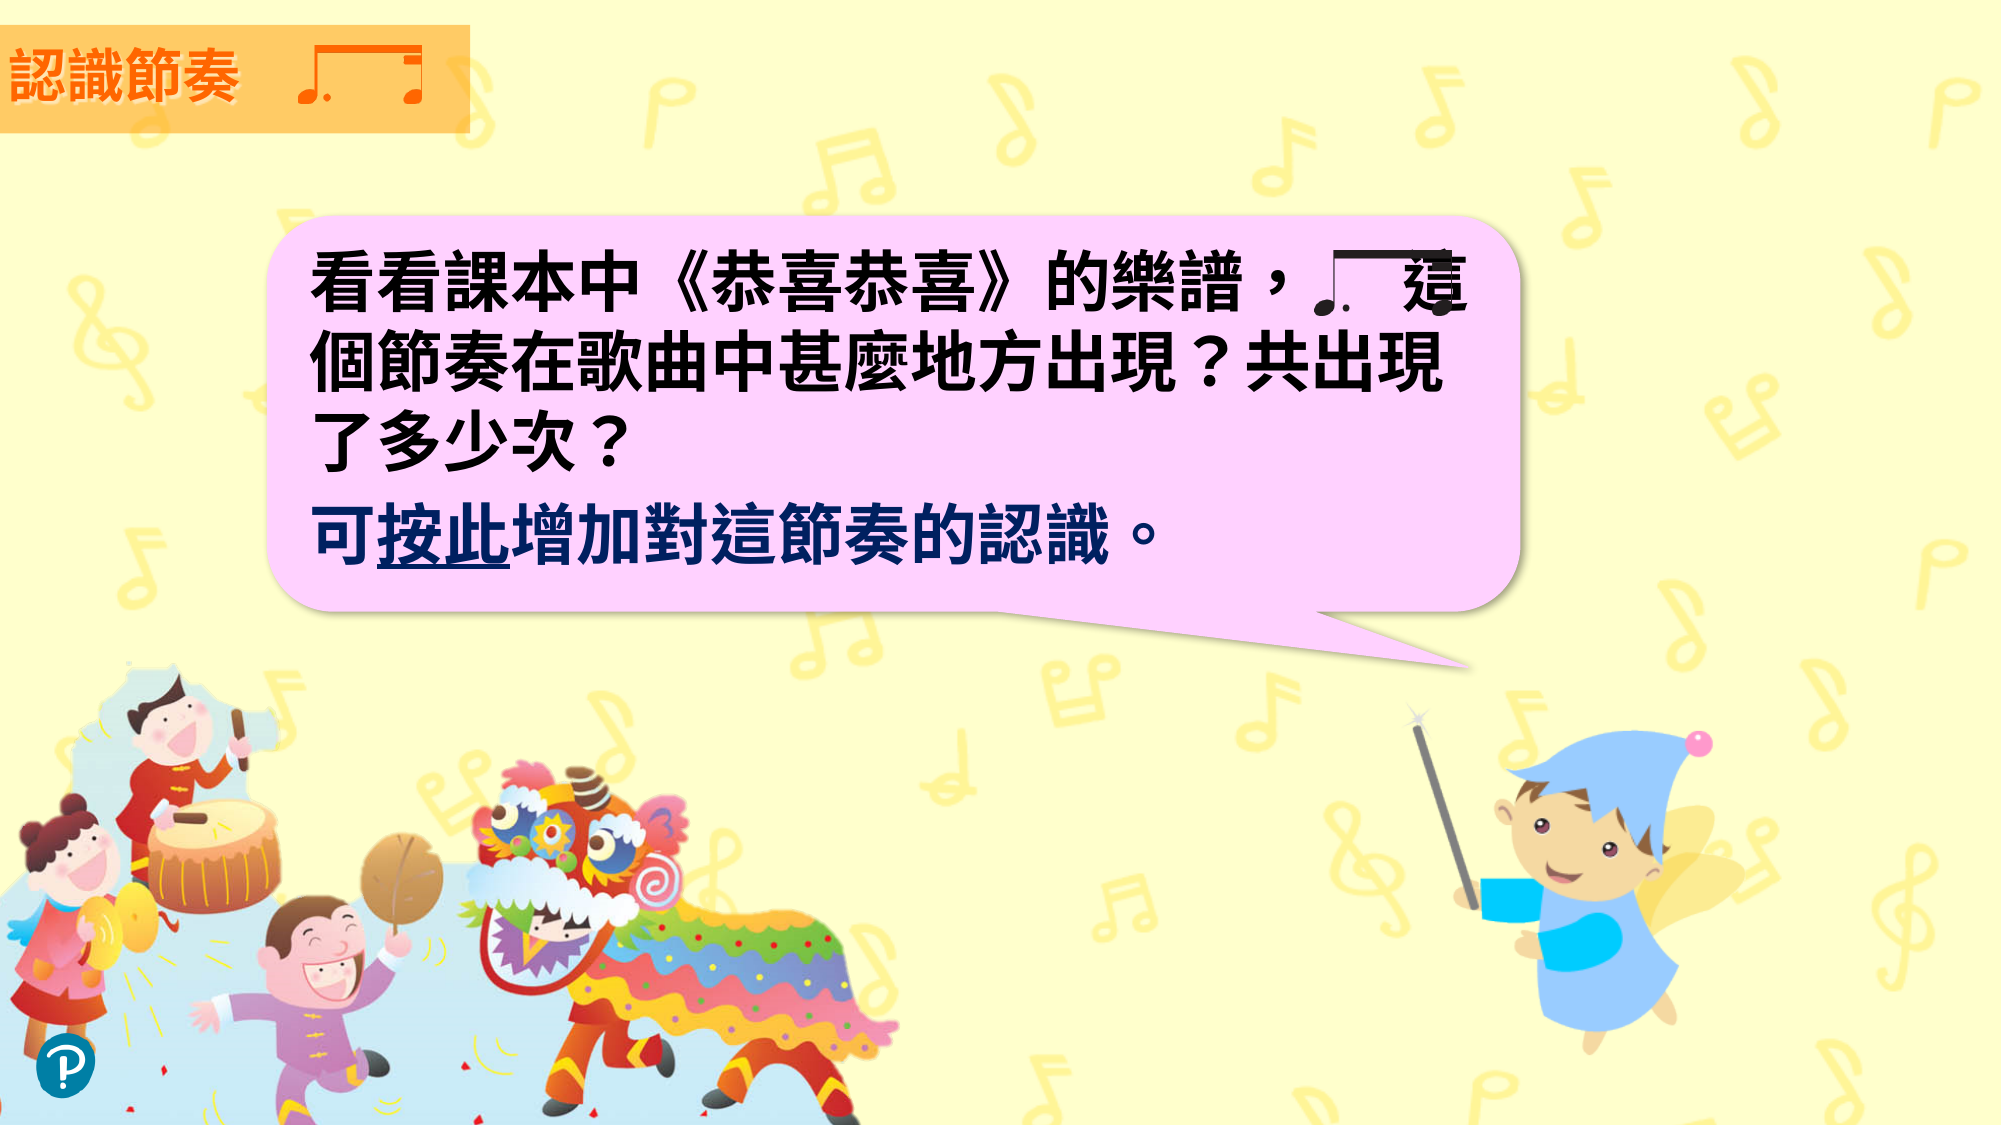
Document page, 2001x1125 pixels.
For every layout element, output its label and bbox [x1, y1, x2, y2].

text_box [267, 216, 1520, 612]
picture [0, 0, 2001, 1125]
